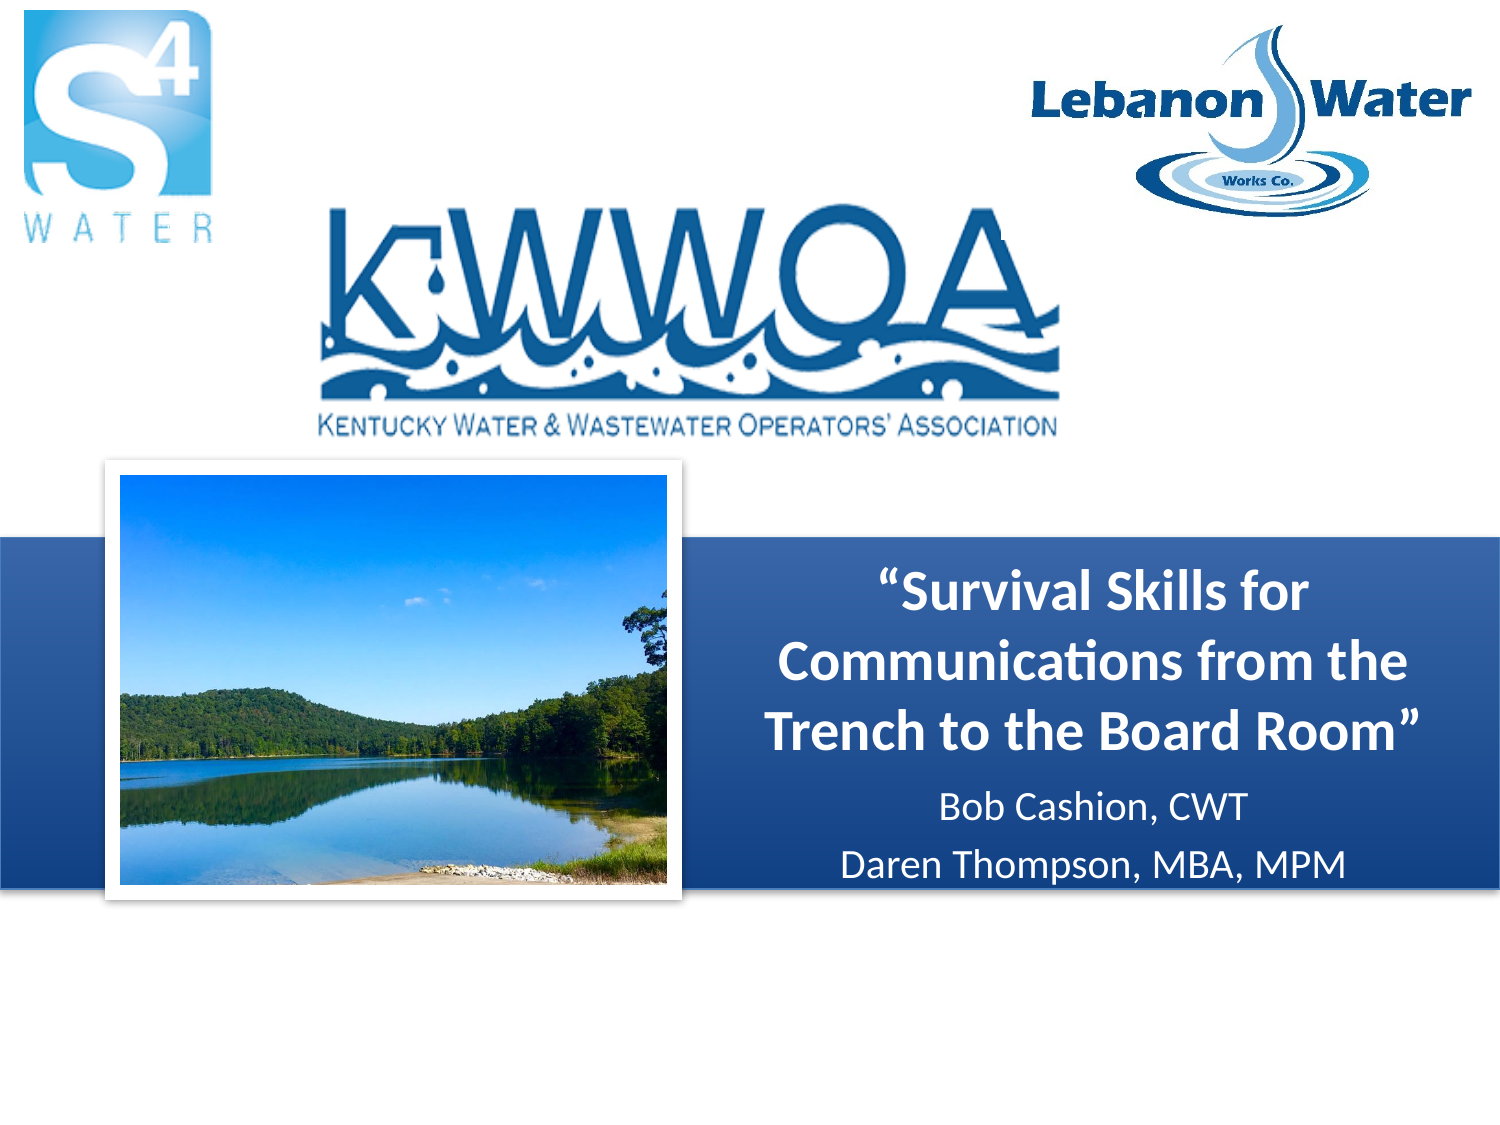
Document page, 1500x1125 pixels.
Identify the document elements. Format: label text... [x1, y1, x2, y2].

title “Survival Skills for Communications from the Trench to the Board Room” [687, 544, 1500, 771]
subtitle Bob Cashion, CWT Daren Thompson, MBA, MPM [734, 771, 1453, 876]
picture [304, 10, 1497, 451]
picture [24, 10, 213, 244]
picture [120, 475, 667, 885]
